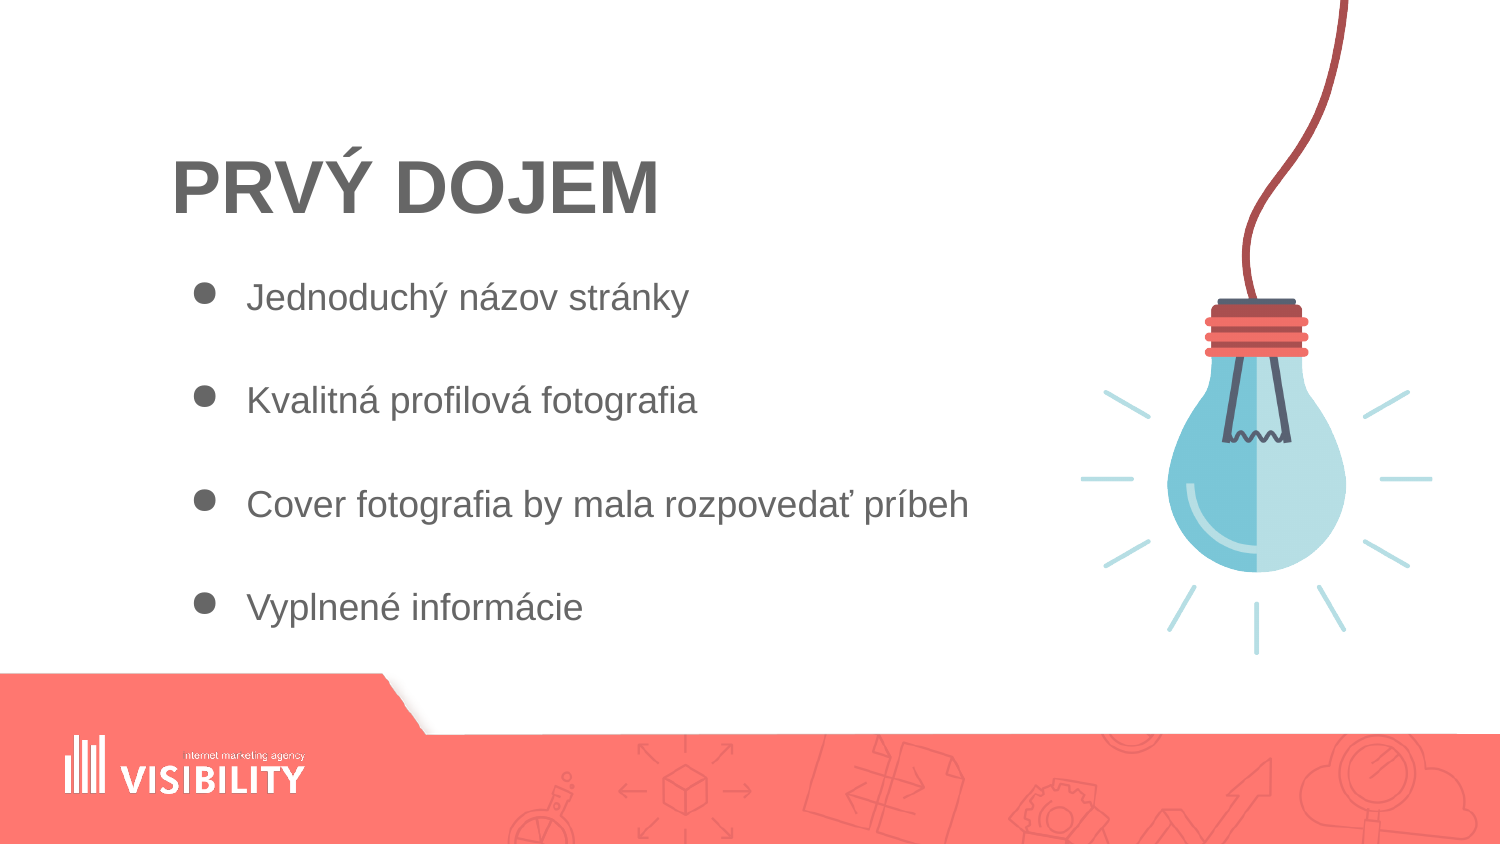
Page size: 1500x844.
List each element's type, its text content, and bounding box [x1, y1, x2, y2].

picture [1080, 0, 1433, 655]
text_box Jednoduchý názov stránky Kvalitná profilová fotografia Cover fotografia by mala rozpovedať príbeh Vyplnené informácie [156, 252, 1077, 662]
text_box PRVÝ DOJEM [156, 123, 1075, 252]
picture [0, 663, 1500, 844]
